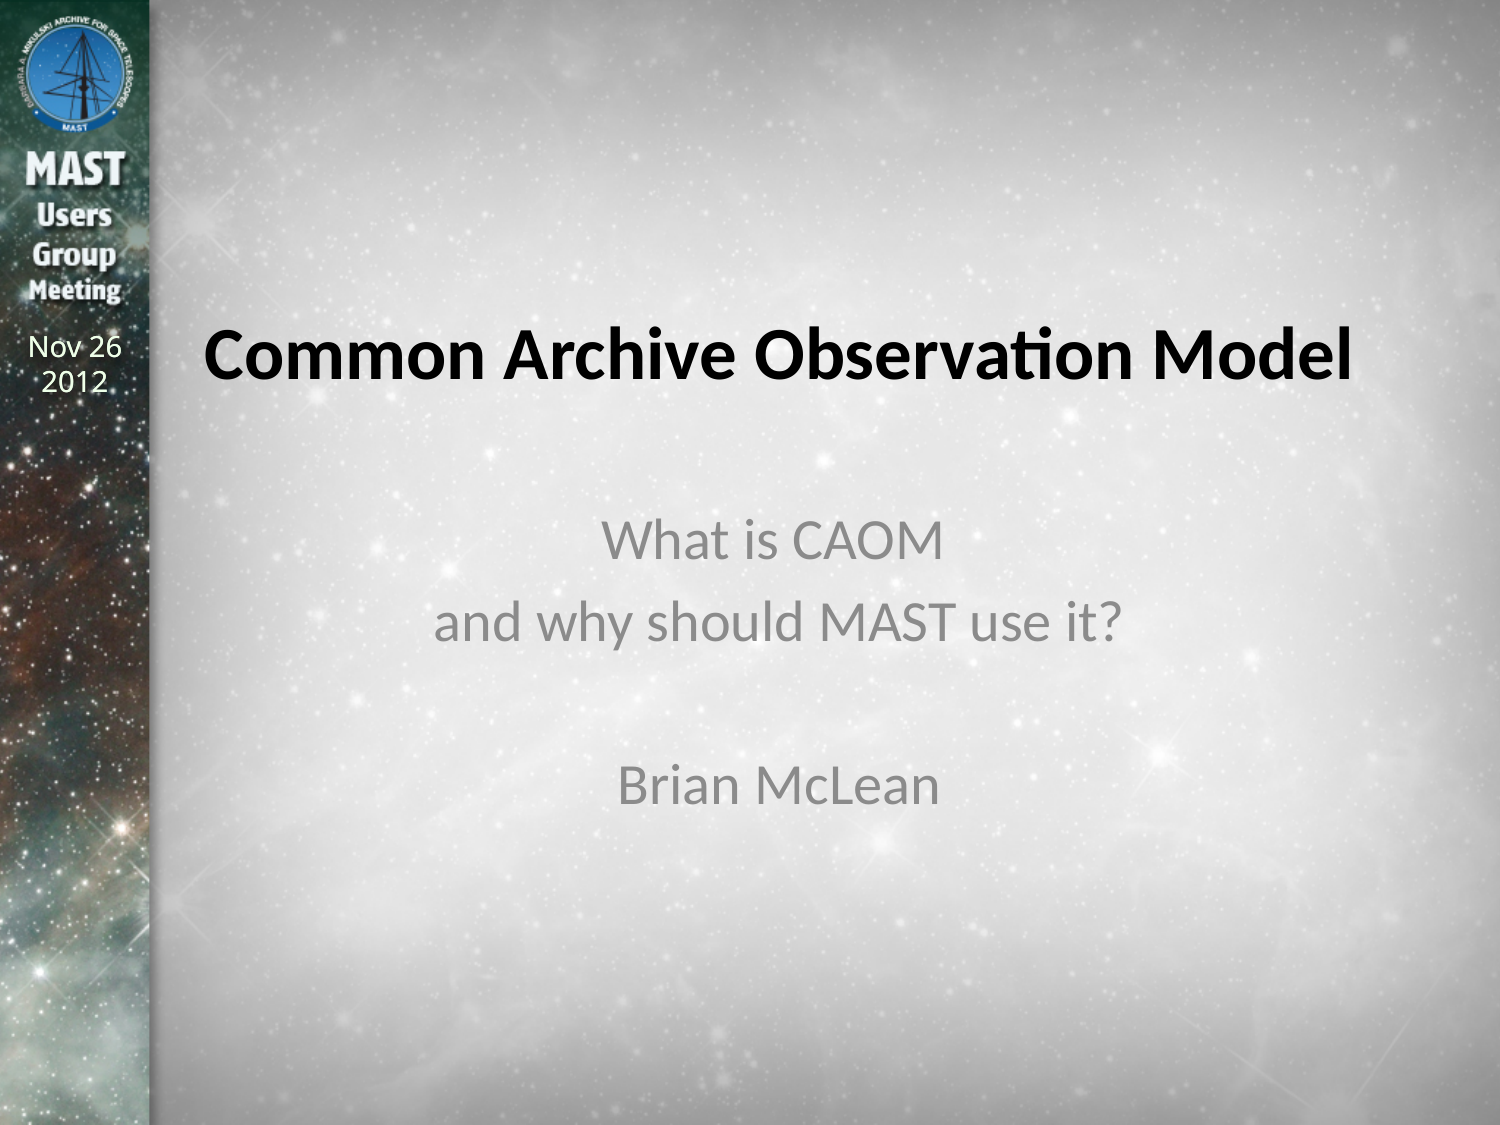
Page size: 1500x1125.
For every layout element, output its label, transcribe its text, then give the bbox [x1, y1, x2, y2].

title Common Archive Observation Model [172, 228, 1388, 470]
subtitle What is CAOM and why should MAST use it? Brian McLean [283, 493, 1275, 860]
picture [0, 0, 1500, 1125]
